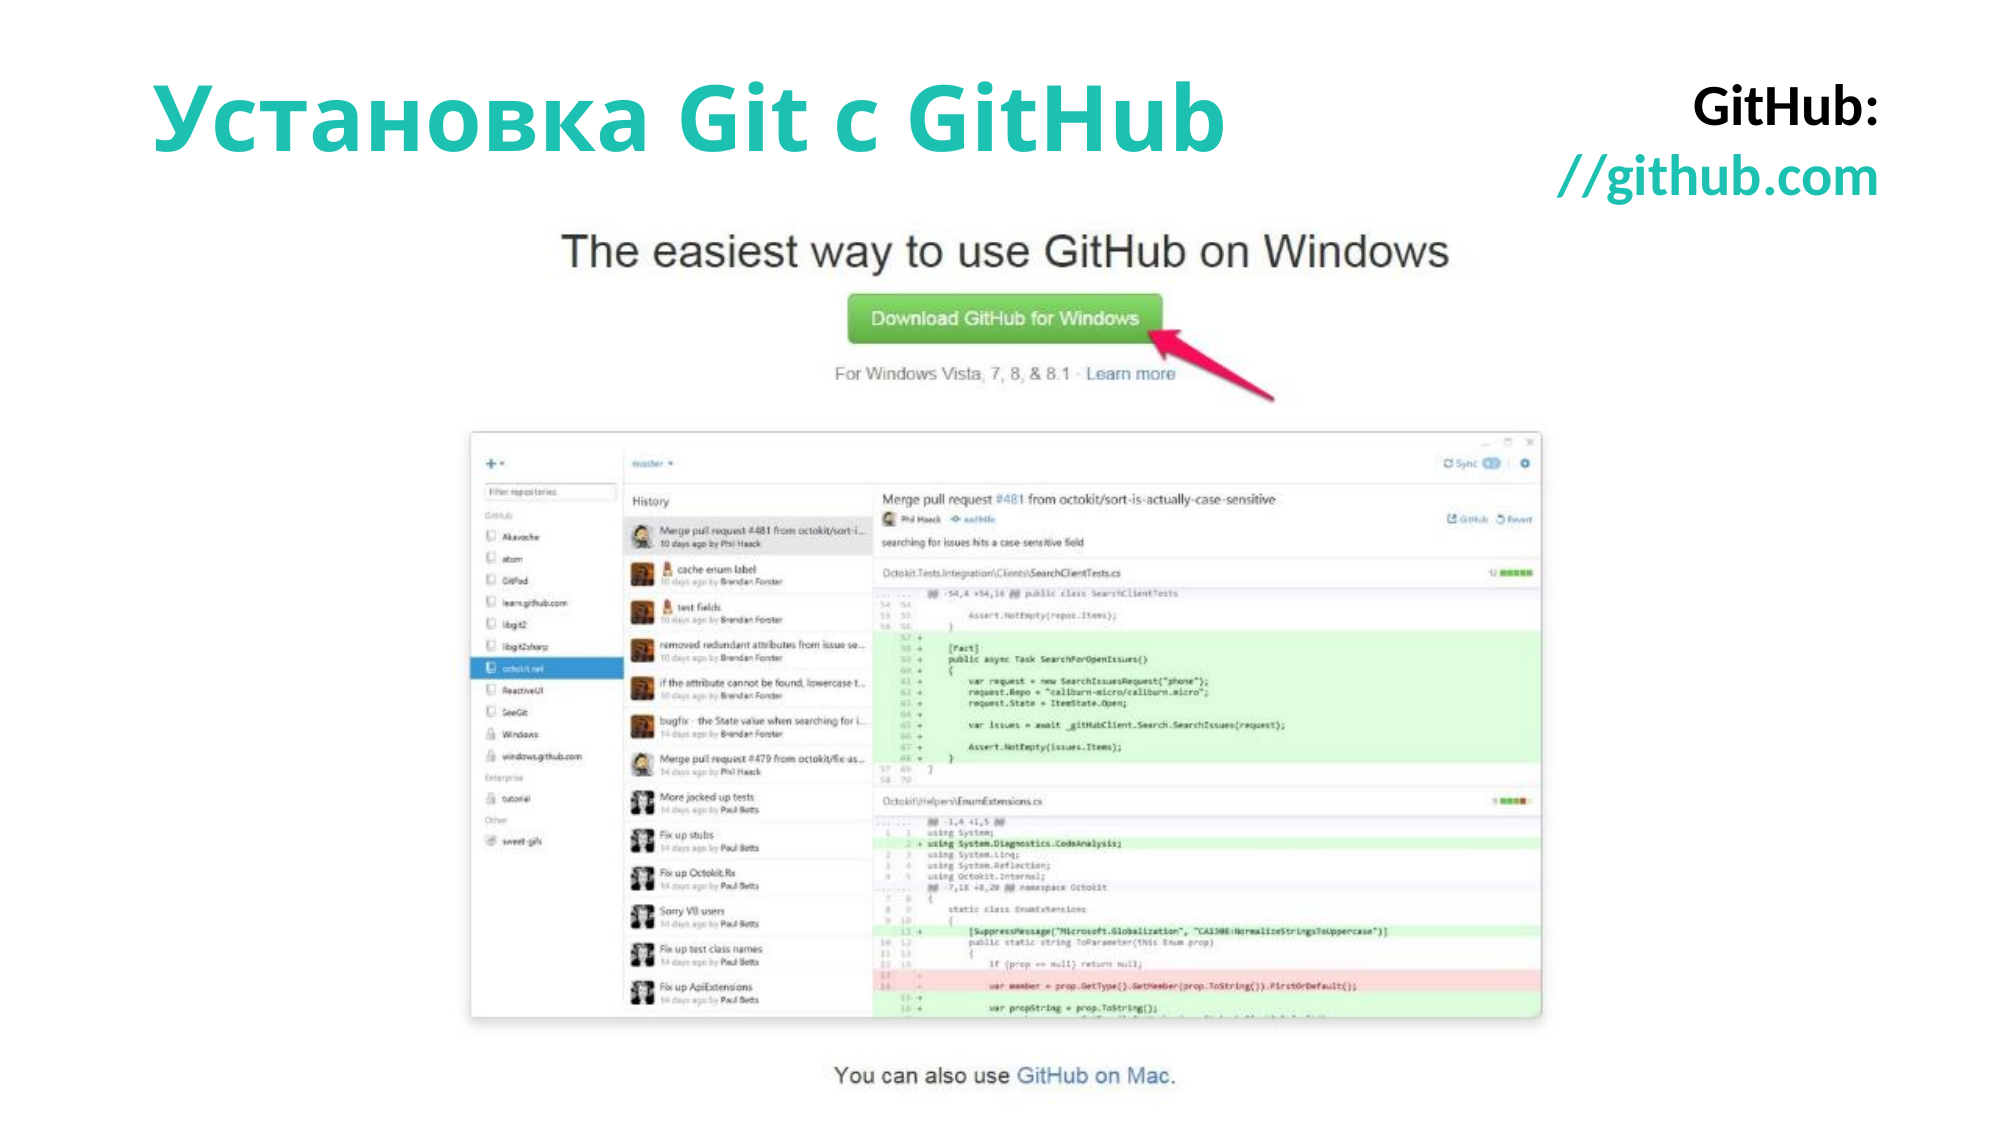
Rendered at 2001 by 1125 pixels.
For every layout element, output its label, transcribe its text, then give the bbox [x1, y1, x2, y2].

picture [348, 205, 1652, 1111]
text_box GitHub: //github.com [1491, 59, 1896, 215]
title Установка Git с GitHub [137, 59, 1491, 184]
